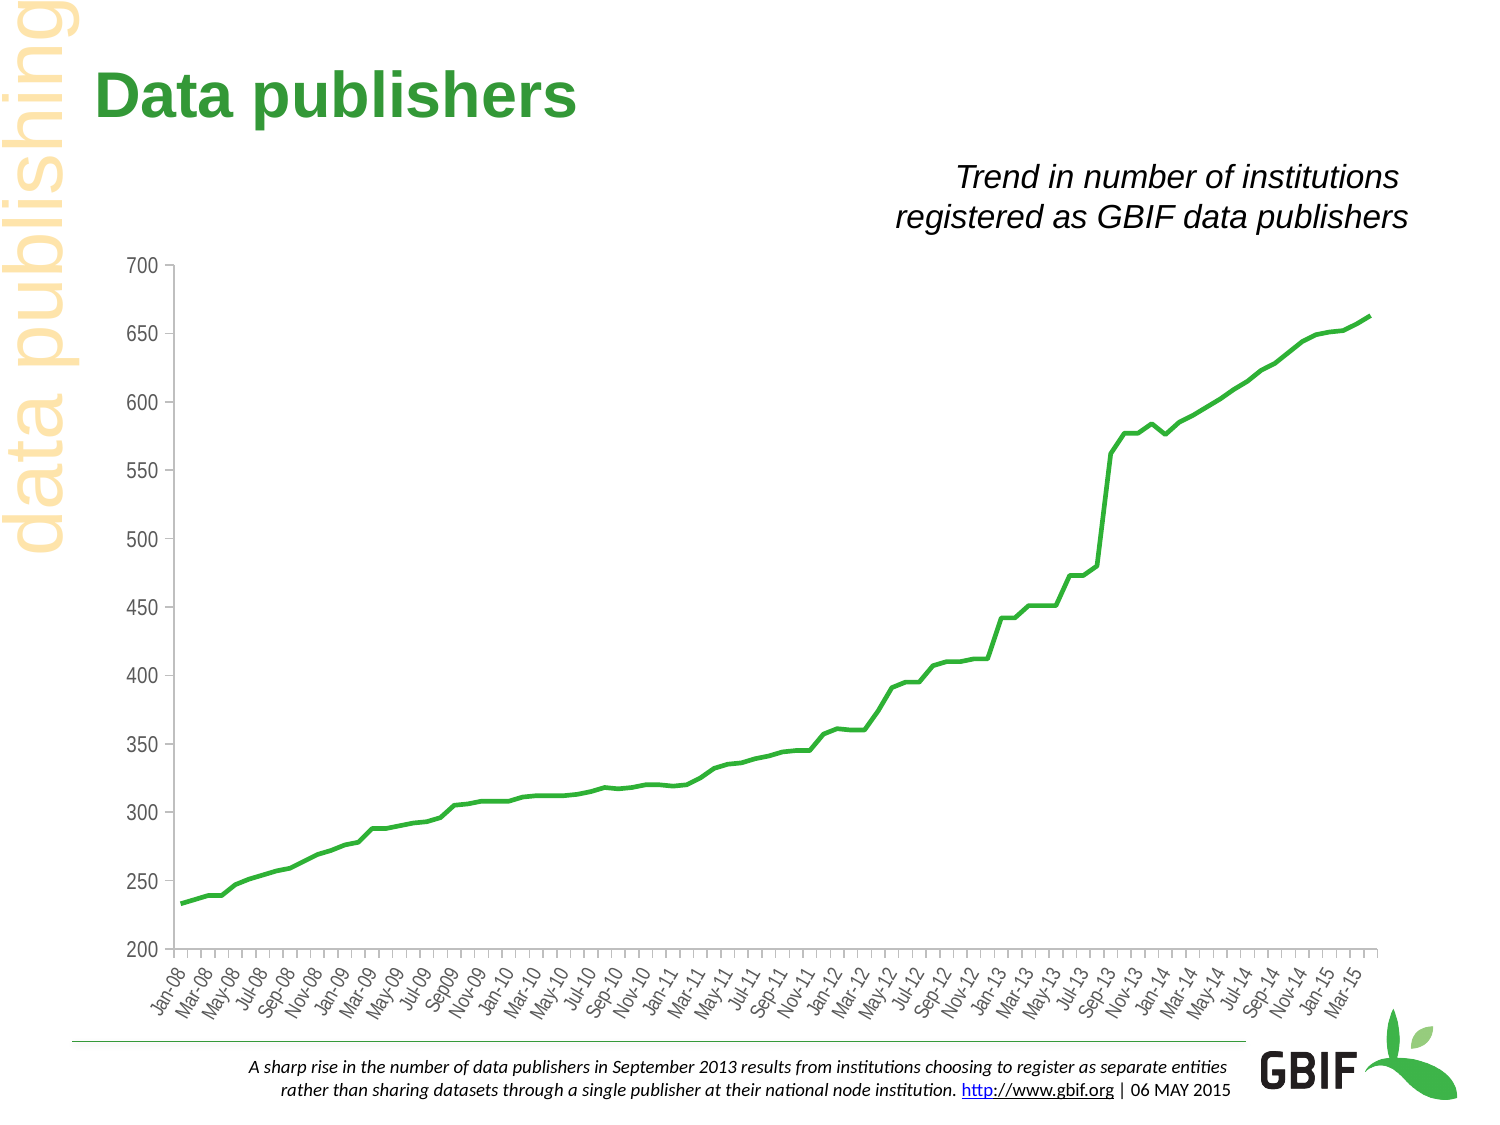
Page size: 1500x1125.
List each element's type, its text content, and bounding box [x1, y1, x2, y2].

chart [78, 243, 1406, 1063]
list A sharp rise in the number of data publishers in September 2013 results from institutions choosing to register as separate entities rather than sharing datasets through a single publisher at their national node institution. http://www.gbif.org | 06 MAY 2015 [72, 1051, 1247, 1104]
text_box Trend in number of institutions registered as GBIF data publishers [545, 148, 1425, 243]
title Data publishers [79, 45, 1430, 176]
picture [1246, 993, 1472, 1115]
text_box data publishing [0, 0, 77, 739]
